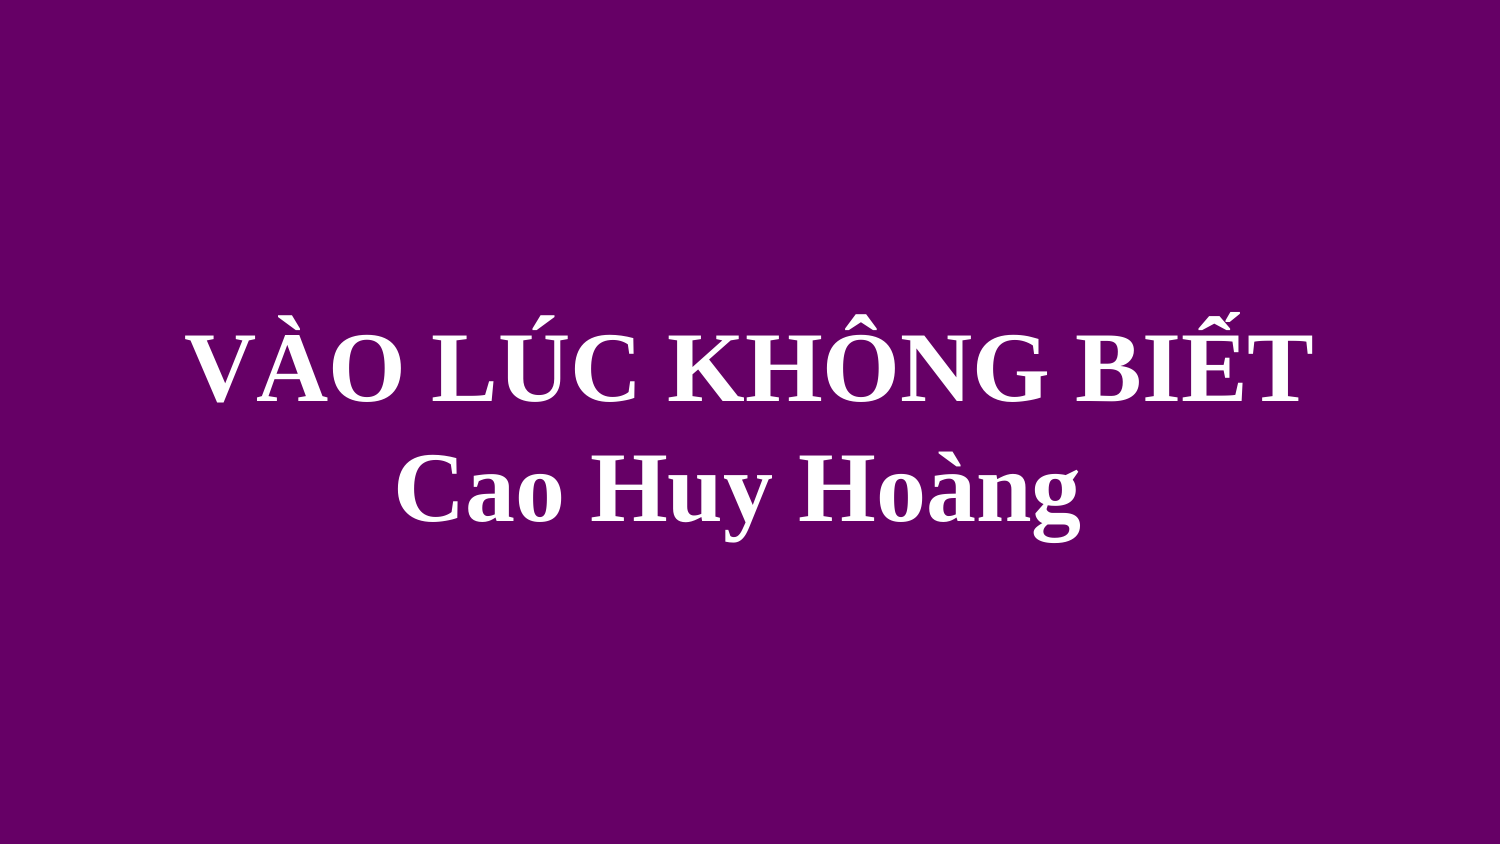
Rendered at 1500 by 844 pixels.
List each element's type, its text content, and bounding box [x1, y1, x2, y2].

title VÀO LÚC KHÔNG BIẾT Cao Huy Hoàng [0, 0, 1500, 844]
